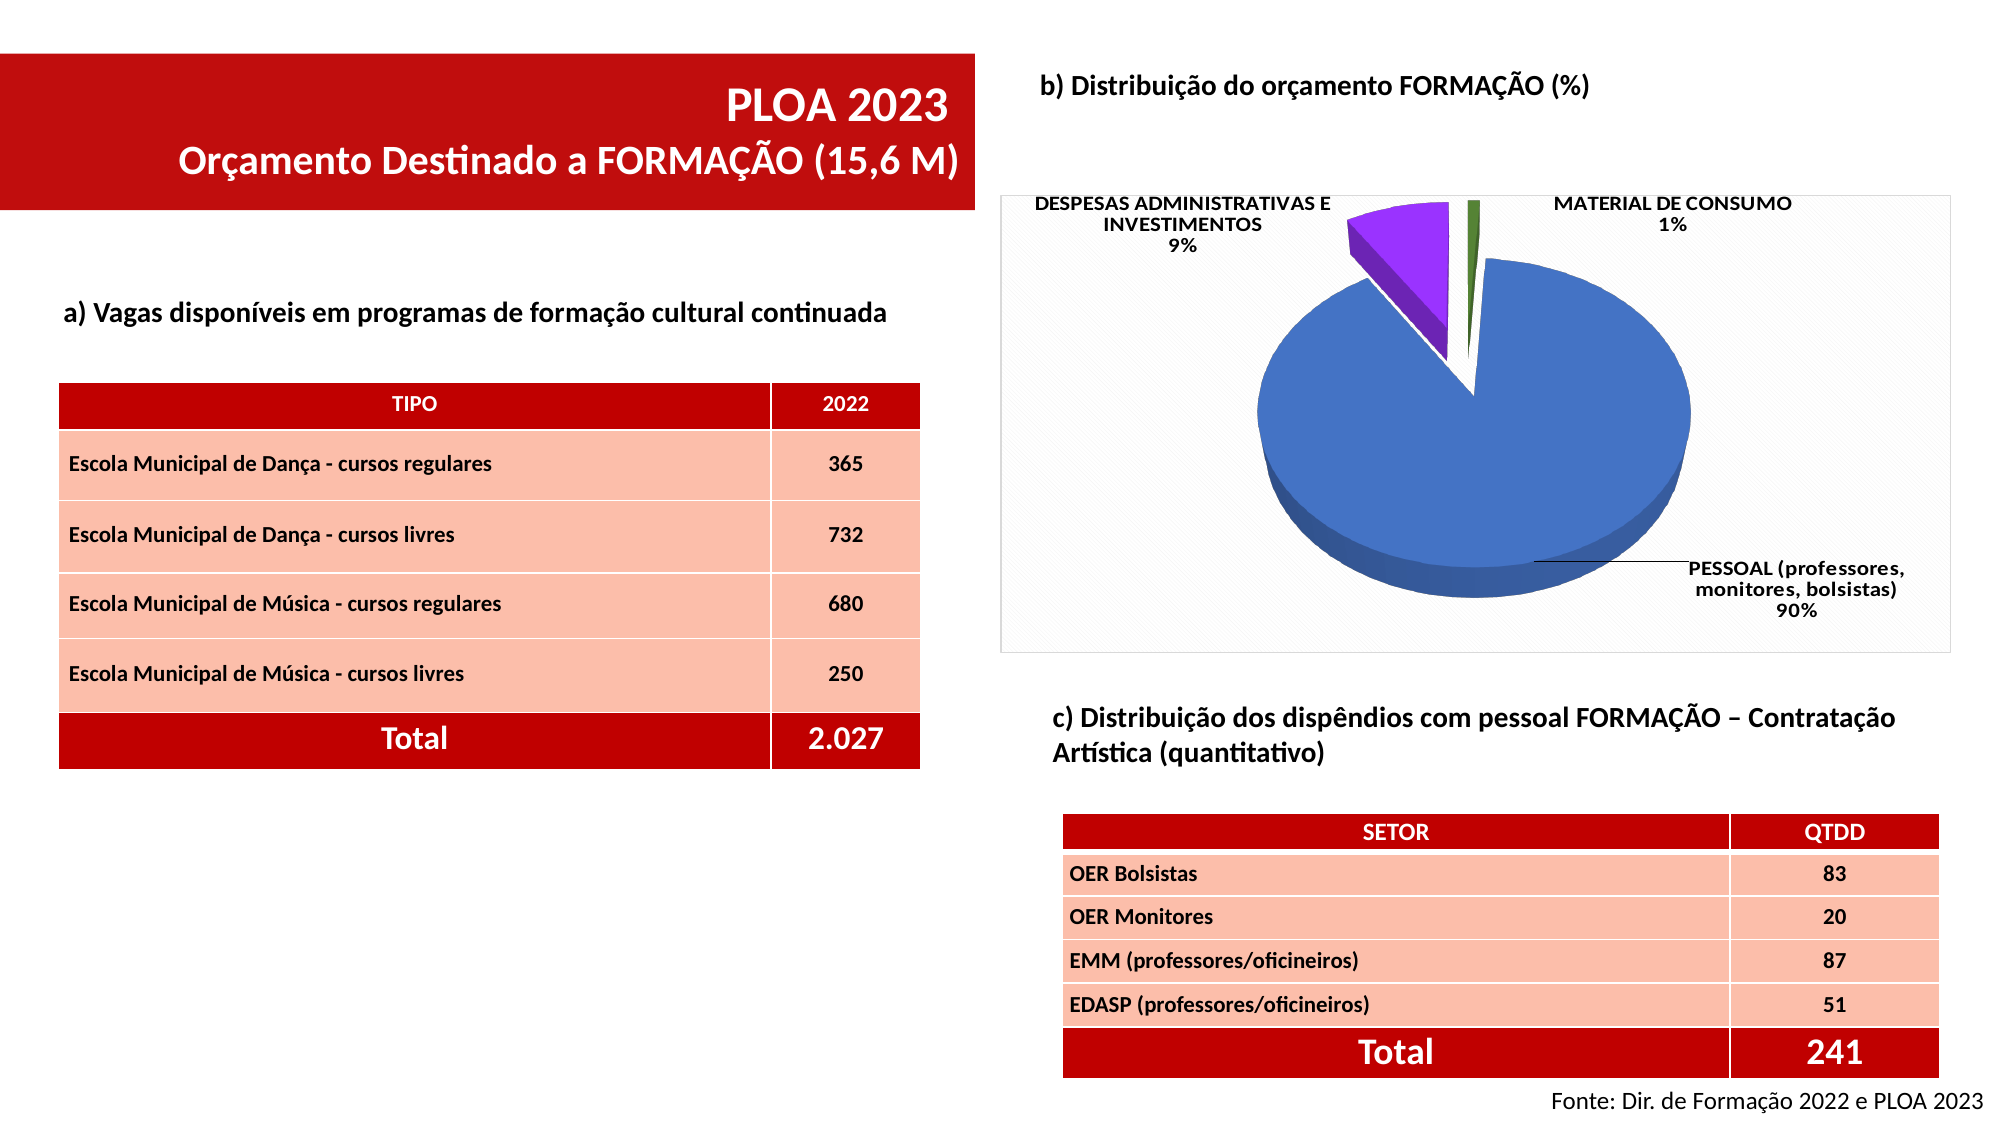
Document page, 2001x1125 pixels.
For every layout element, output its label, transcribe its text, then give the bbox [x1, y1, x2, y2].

table_cell Total [1063, 1028, 1729, 1078]
text_box b) Distribuição do orçamento FORMAÇÃO (%) [1025, 58, 1898, 109]
table_cell 250 [772, 639, 920, 712]
table_cell Escola Municipal de Dança - cursos livres [59, 501, 770, 572]
table_header SETOR [1063, 814, 1729, 849]
table_cell OER Monitores [1063, 897, 1729, 939]
table_cell 83 [1731, 855, 1939, 895]
table_cell 20 [1731, 897, 1939, 939]
table_cell 365 [772, 431, 920, 500]
table_header QTDD [1731, 814, 1939, 849]
table_cell OER Bolsistas [1063, 855, 1729, 895]
table_cell 51 [1731, 984, 1939, 1026]
table_cell EMM (professores/oficineiros) [1063, 940, 1729, 982]
table_cell 241 [1731, 1028, 1939, 1077]
table_header TIPO [59, 383, 770, 429]
table_cell 732 [772, 501, 920, 572]
table_header 2022 [772, 383, 920, 429]
table_cell 87 [1731, 940, 1939, 982]
text_box c) Distribuição dos dispêndios com pessoal FORMAÇÃO – Contratação Artística (quantitativo) [1037, 691, 1965, 776]
table_cell 680 [772, 574, 920, 638]
chart [999, 143, 1952, 656]
table_cell 2.027 [772, 713, 920, 769]
table_cell Escola Municipal de Música - cursos livres [59, 639, 770, 712]
title PLOA 2023 Orçamento Destinado a FORMAÇÃO (15,6 M) [0, 52, 976, 211]
table_cell Total [59, 713, 770, 769]
table_cell Escola Municipal de Dança - cursos regulares [59, 431, 770, 500]
text_box a) Vagas disponíveis em programas de formação cultural continuada [48, 286, 922, 336]
text_box Fonte: Dir. de Formação 2022 e PLOA 2023 [1536, 1077, 2000, 1123]
table_cell EDASP (professores/oficineiros) [1063, 984, 1729, 1026]
table_cell Escola Municipal de Música - cursos regulares [59, 574, 770, 638]
